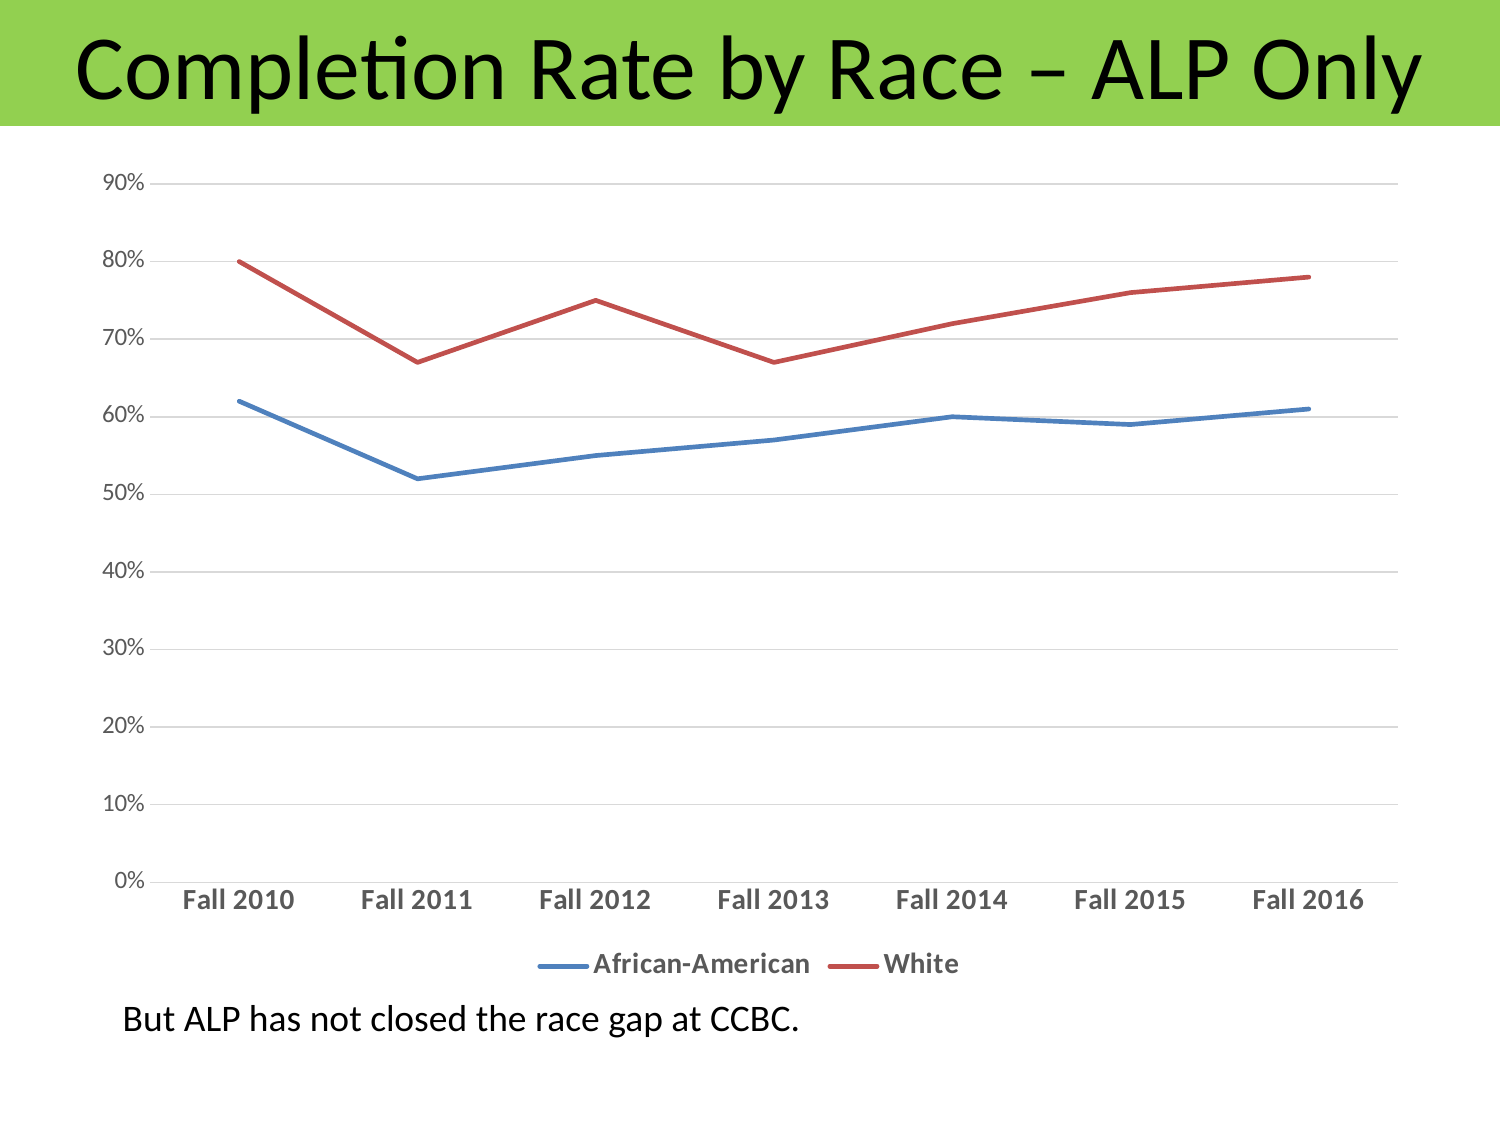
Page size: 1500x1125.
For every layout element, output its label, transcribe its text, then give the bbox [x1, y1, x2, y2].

title Completion Rate by Race – ALP Only [0, 0, 1500, 126]
text_box But ALP has not closed the race gap at CCBC. [108, 987, 1439, 1047]
chart [74, 154, 1426, 988]
